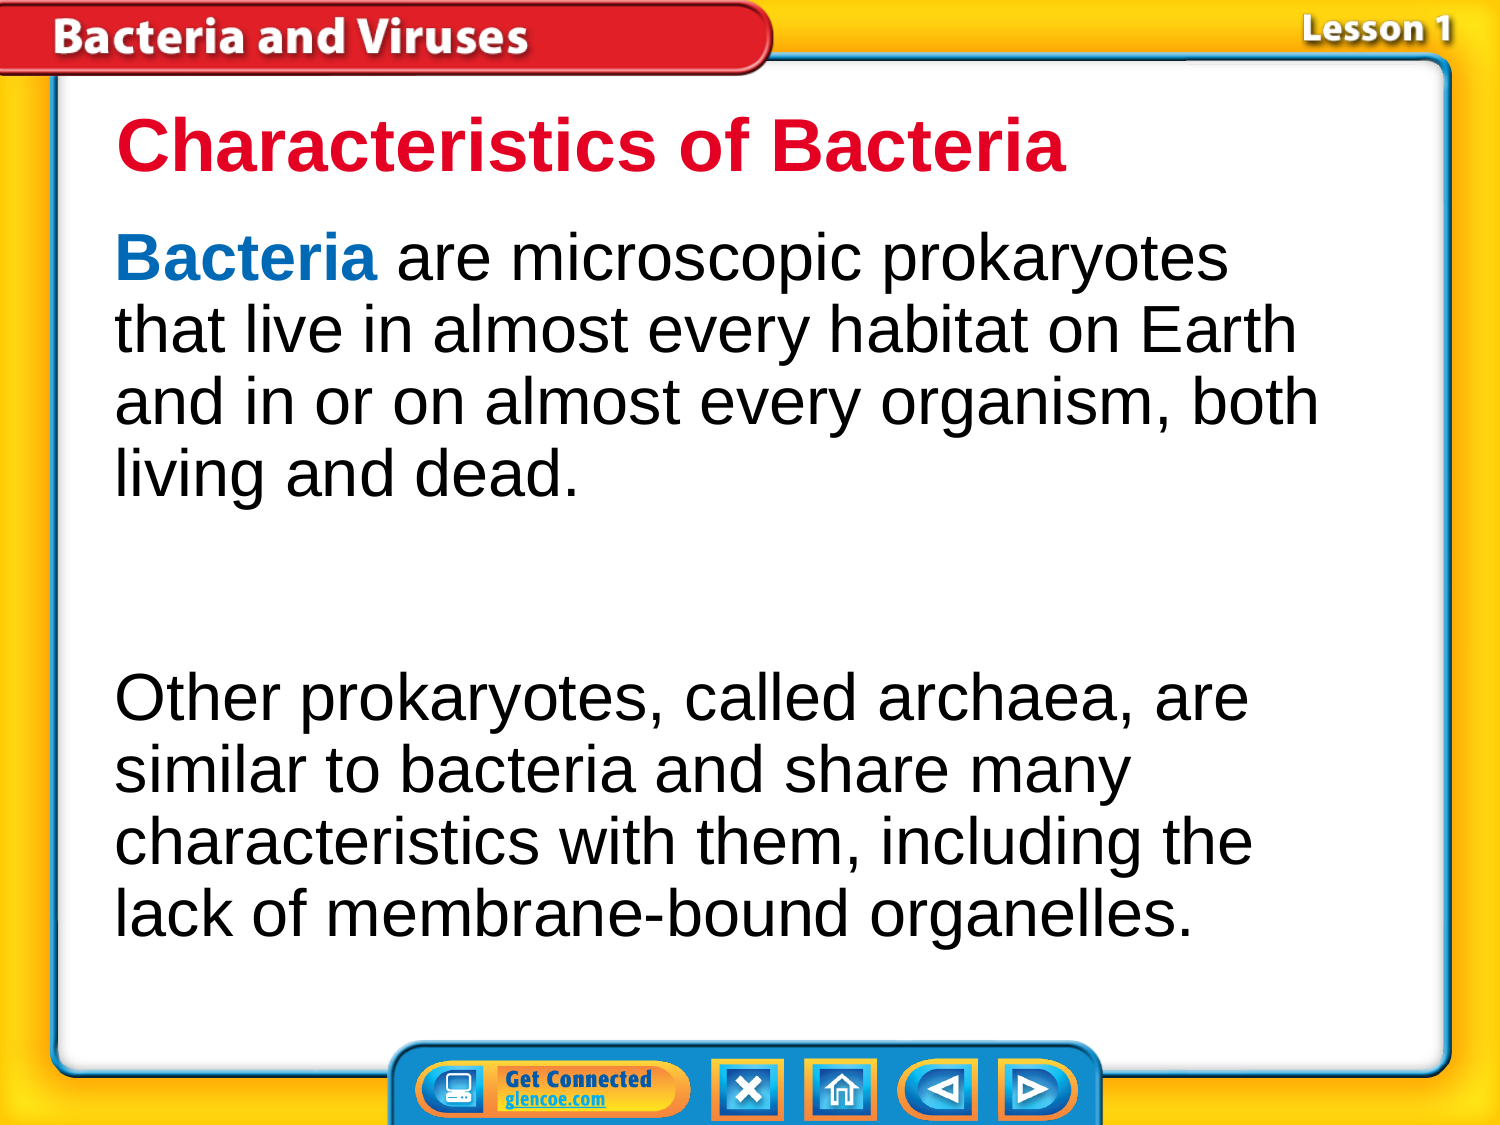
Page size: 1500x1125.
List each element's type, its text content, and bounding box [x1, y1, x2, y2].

picture [0, 0, 1500, 1125]
list Bacteria are microscopic prokaryotes that live in almost every habitat on Earth and in or on almost every organism, both living and dead. Other prokaryotes, called archaea, are similar to bacteria and share many characteristics with them, including the lack of membrane-bound organelles. [99, 215, 1350, 1071]
picture [394, 1071, 1100, 1125]
text_box Characteristics of Bacteria [101, 88, 1333, 194]
